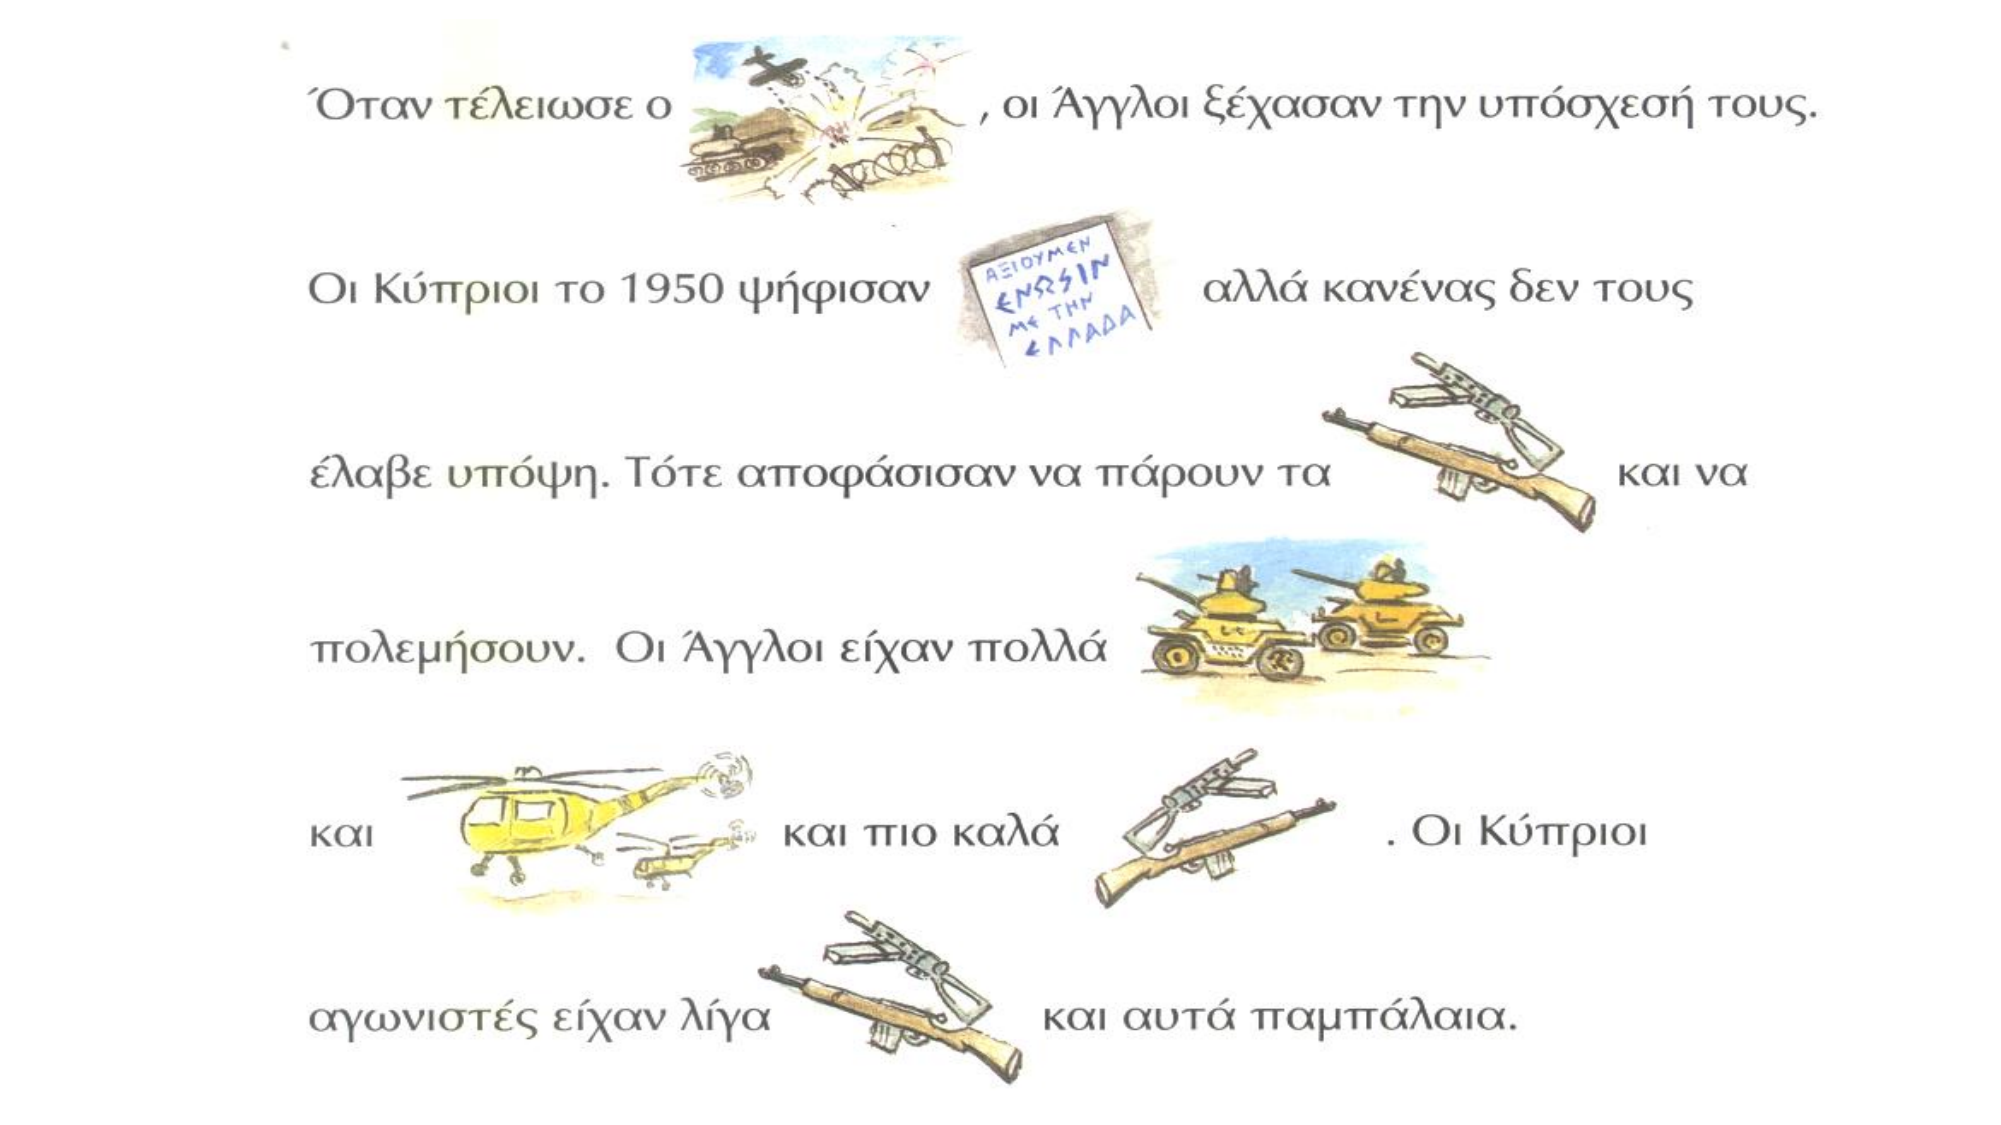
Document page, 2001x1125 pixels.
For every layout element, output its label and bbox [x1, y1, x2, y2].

picture [252, 19, 1866, 1106]
